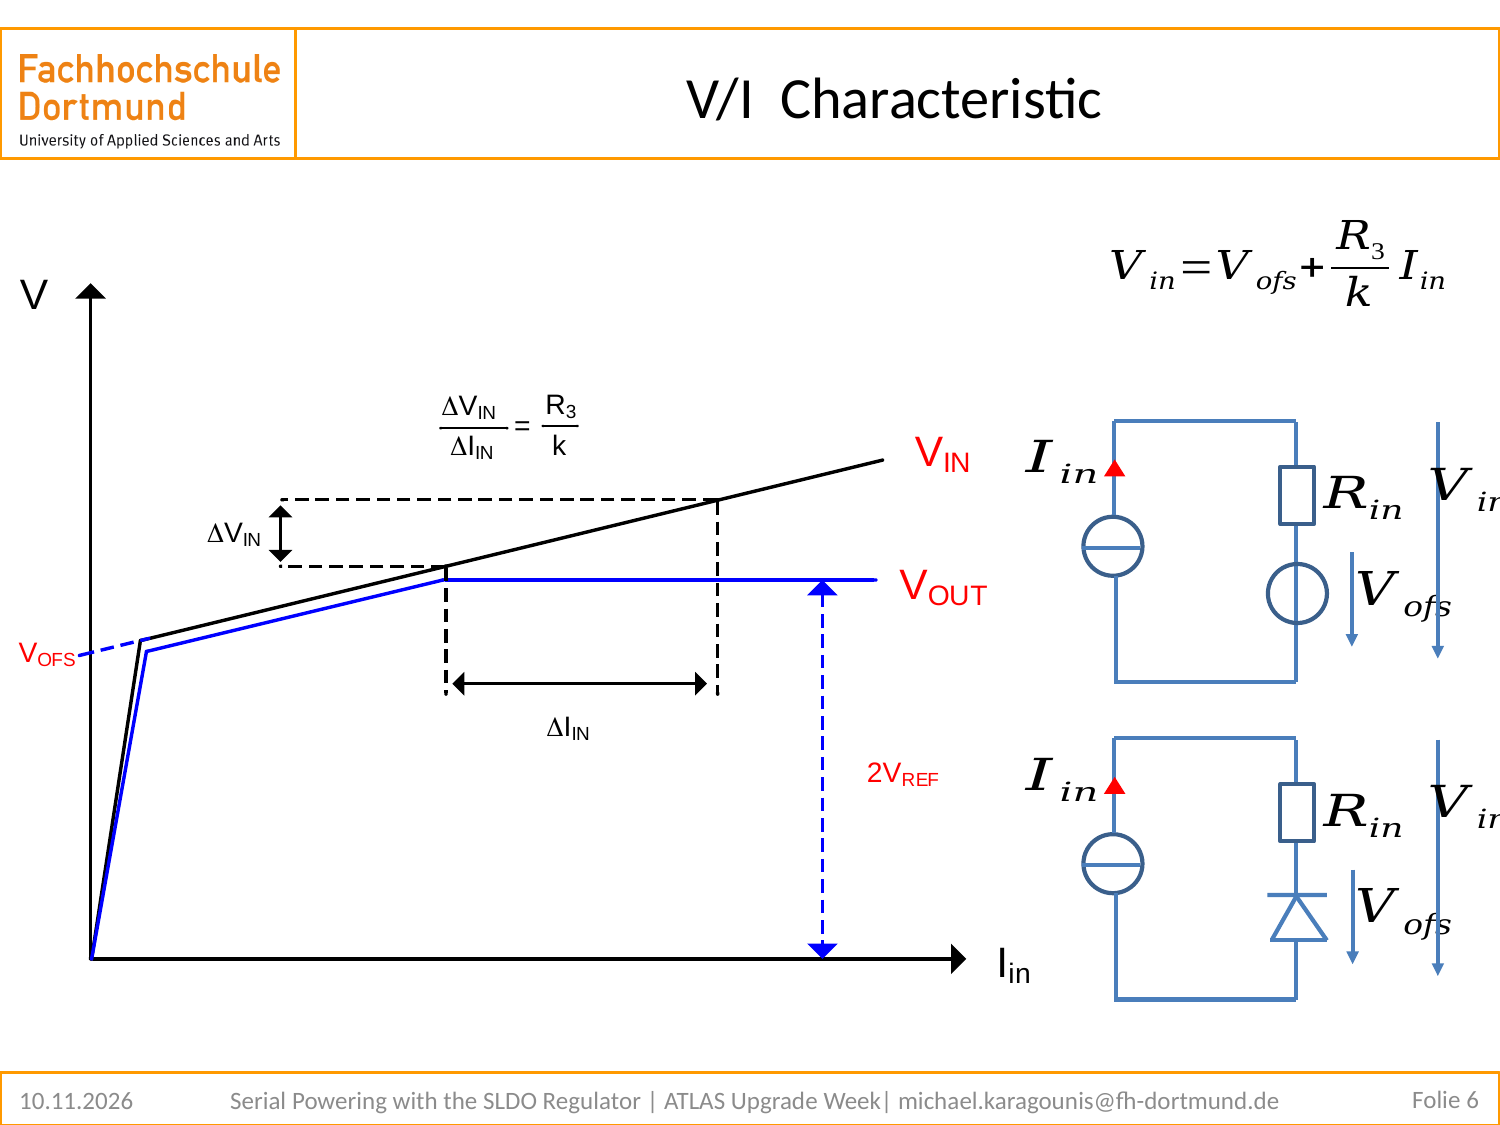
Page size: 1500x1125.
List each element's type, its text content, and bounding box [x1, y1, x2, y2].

text_box [1118, 778, 1128, 796]
picture [20, 54, 280, 149]
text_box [0, 255, 1046, 1011]
slide_number Folie 6 [1352, 1068, 1495, 1125]
text_box [1102, 464, 1109, 479]
title V/I Characteristic [295, 30, 1495, 160]
text_box [1278, 465, 1291, 526]
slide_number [4, 1069, 160, 1125]
text_box [1301, 465, 1316, 526]
text_box [1081, 514, 1145, 578]
text_box [1118, 460, 1128, 479]
text_box [1265, 562, 1291, 625]
text_box [1278, 782, 1291, 843]
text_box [1271, 894, 1298, 940]
text_box [1301, 562, 1330, 625]
text_box [1081, 832, 1145, 896]
text_box [1301, 782, 1316, 843]
text_box [1102, 781, 1109, 796]
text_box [1296, 893, 1328, 941]
footer Serial Powering with the SLDO Regulator | ATLAS Upgrade Week| michael.karagounis@fh-dortmund.de [171, 1069, 1341, 1125]
